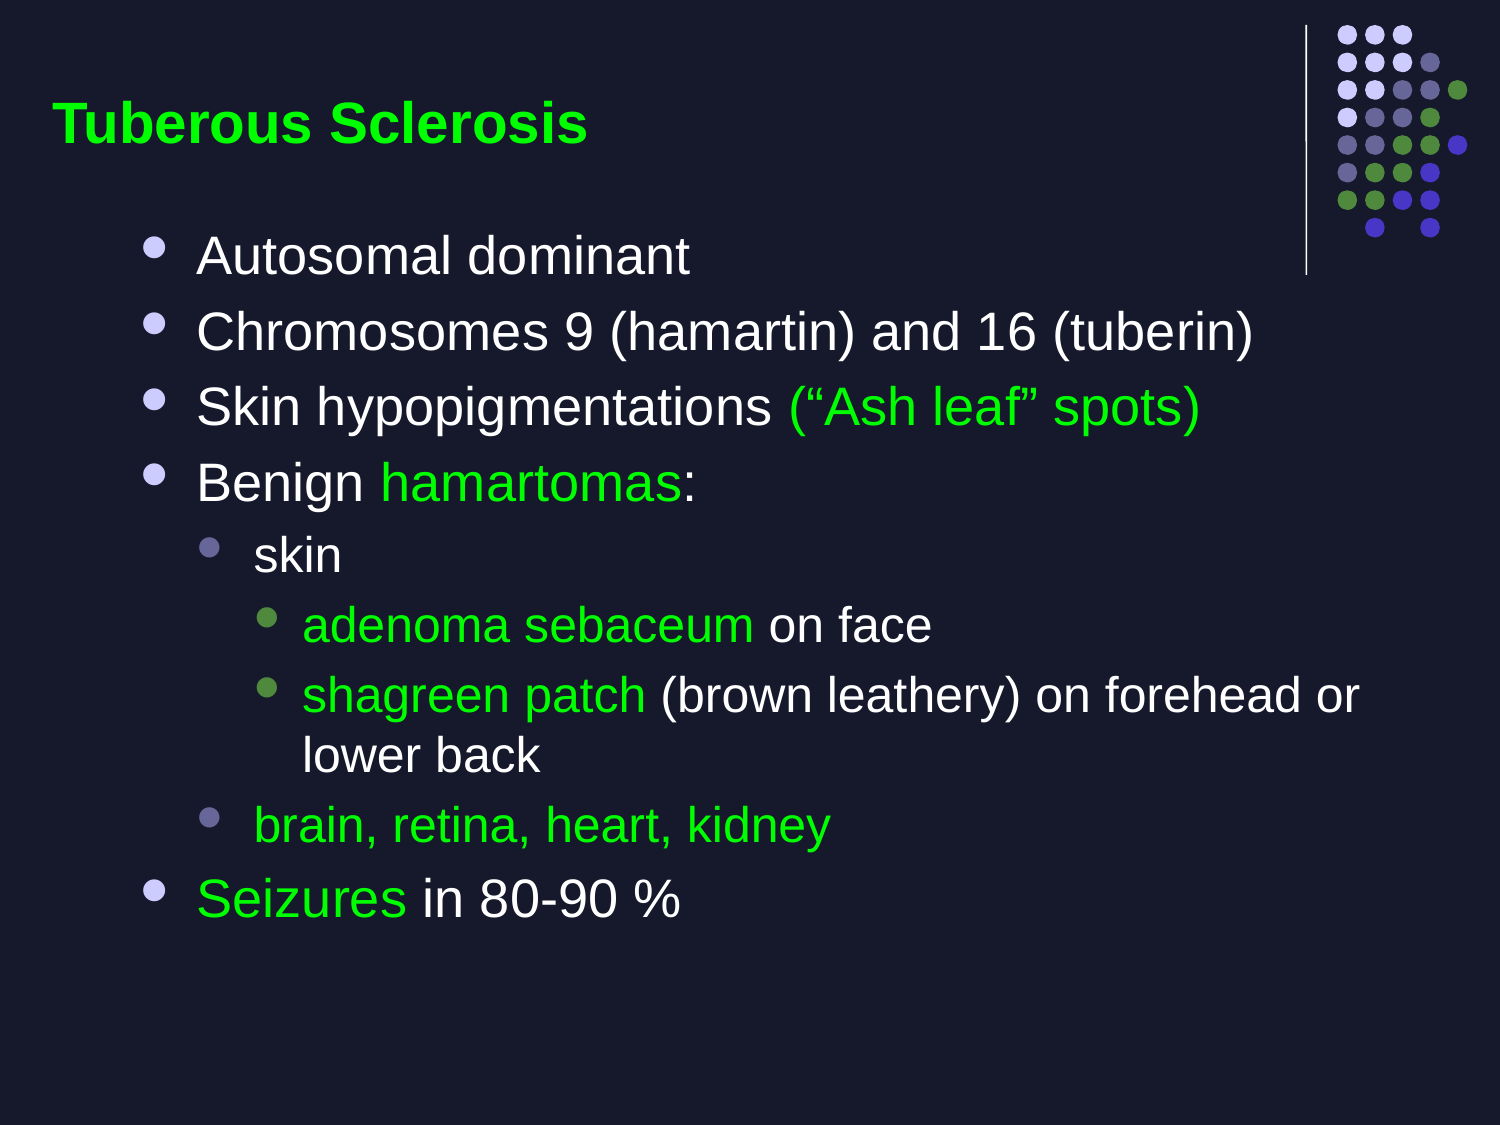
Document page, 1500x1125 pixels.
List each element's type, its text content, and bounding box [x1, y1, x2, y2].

list Autosomal dominant Chromosomes 9 (hamartin) and 16 (tuberin) Skin hypopigmentations (“Ash leaf” spots) Benign hamartomas: skin adenoma sebaceum on face shagreen patch (brown leathery) on forehead or lower back brain, retina, heart, kidney Seizures in 80-90 % [124, 212, 1476, 937]
title Tuberous Sclerosis [37, 0, 1276, 163]
